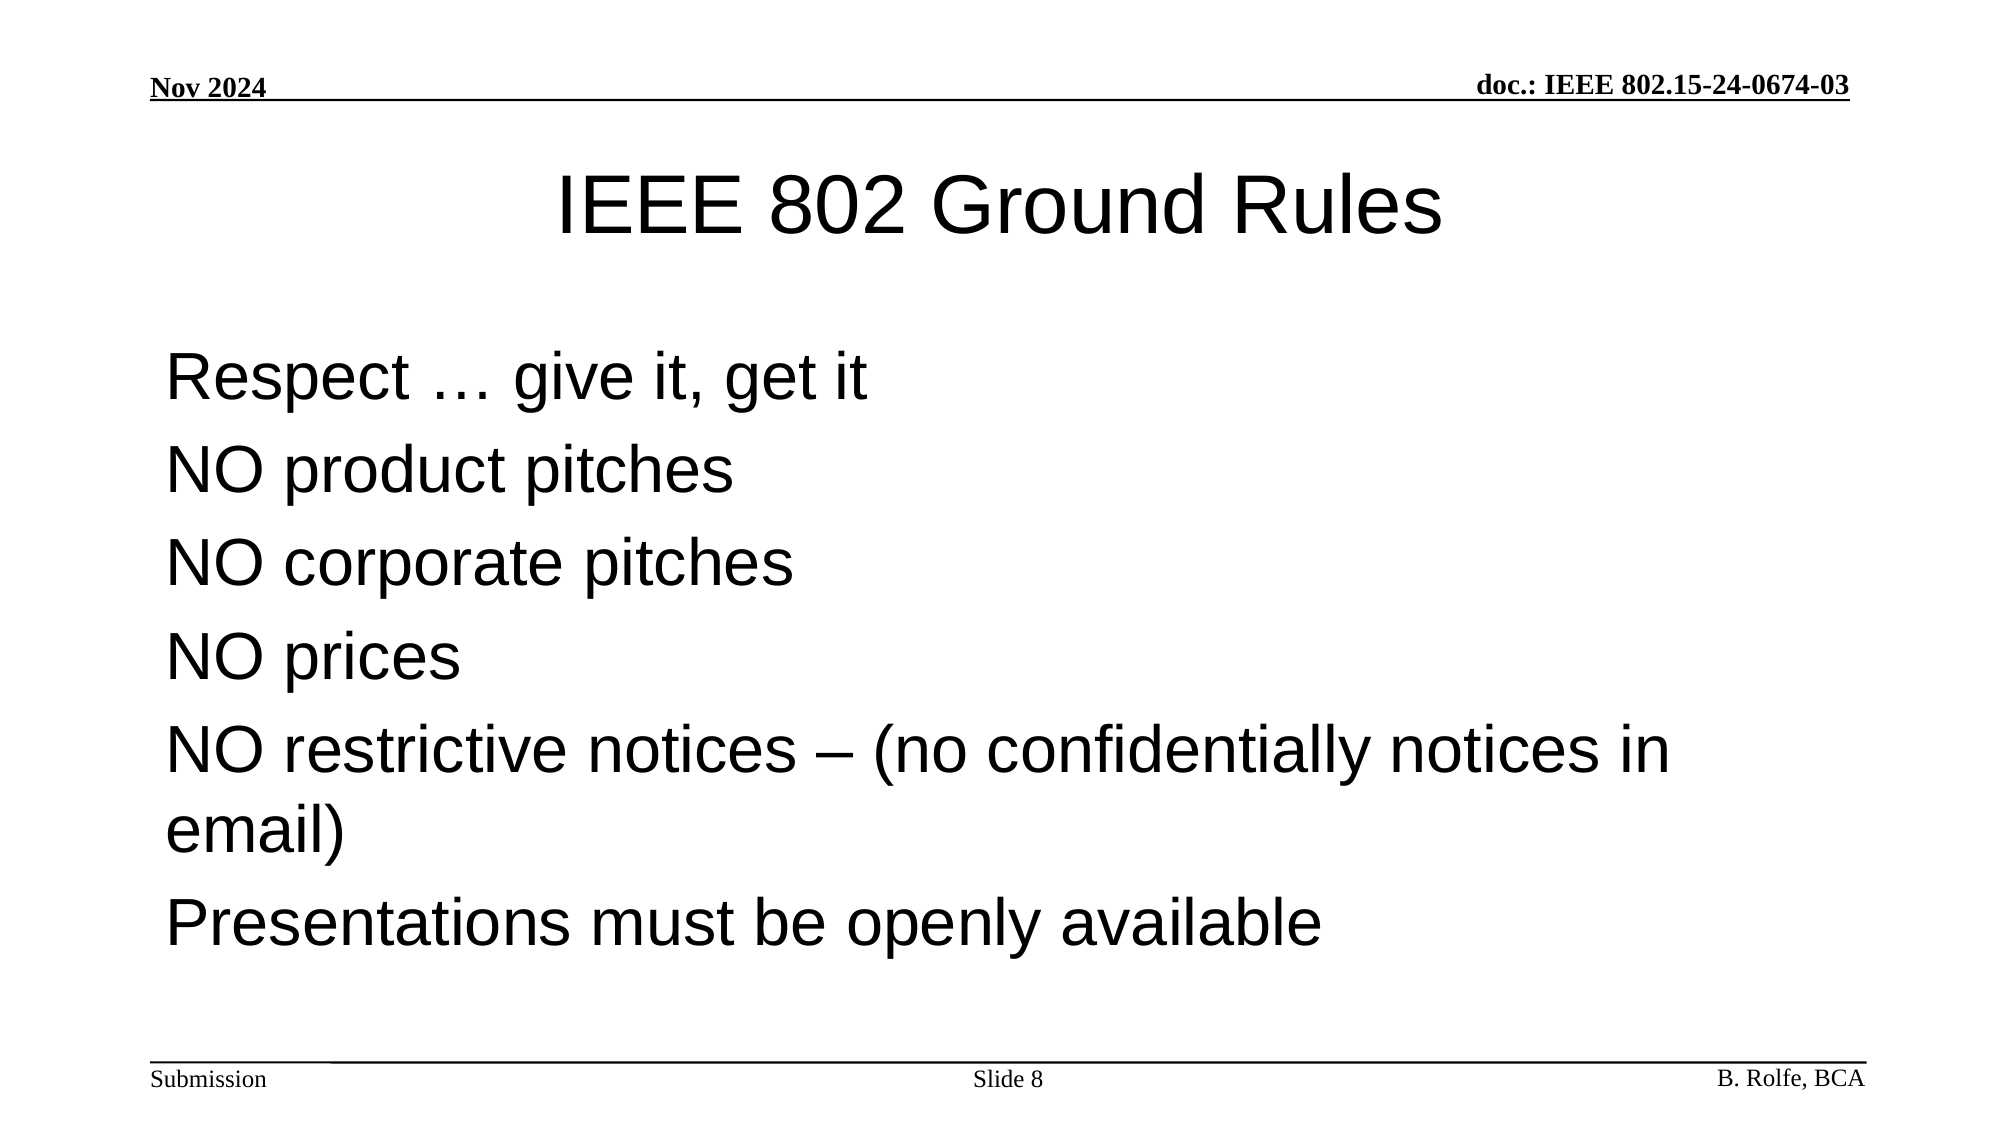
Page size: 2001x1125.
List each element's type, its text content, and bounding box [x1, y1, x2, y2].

title IEEE 802 Ground Rules [150, 112, 1850, 288]
slide_number Slide 8 [964, 1062, 1053, 1093]
list Respect … give it, get it NO product pitches NO corporate pitches NO prices NO restrictive notices – (no confidentially notices in email) Presentations must be openly available [150, 324, 1850, 1000]
